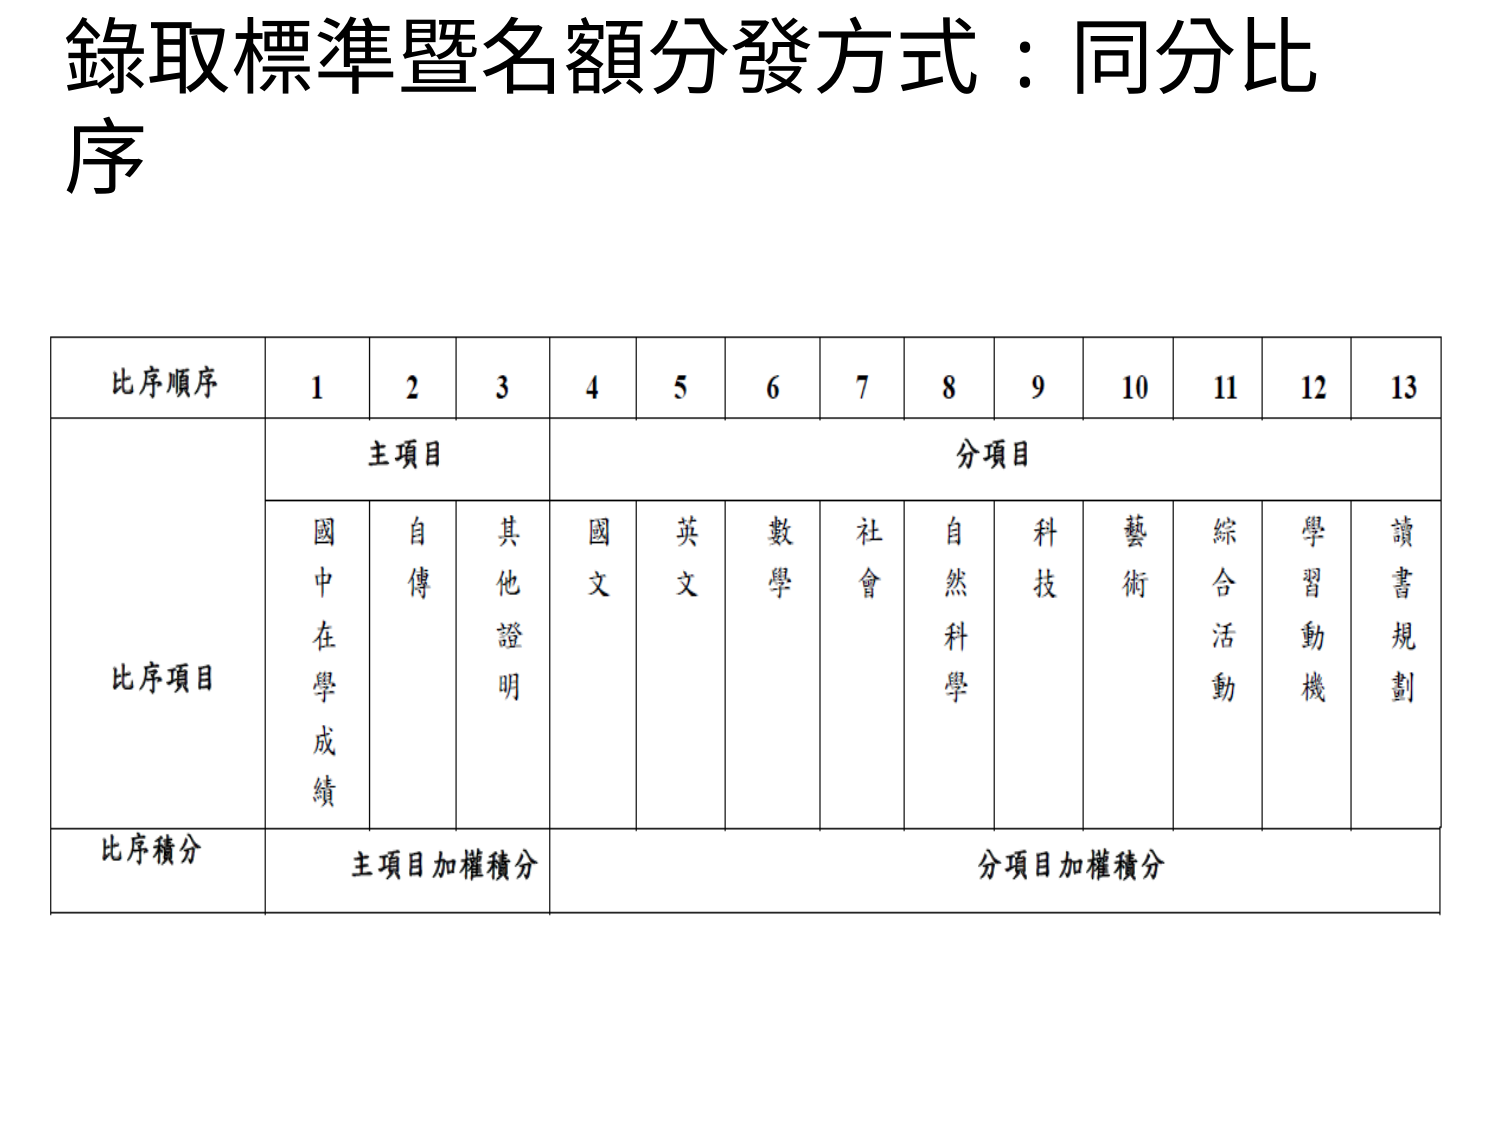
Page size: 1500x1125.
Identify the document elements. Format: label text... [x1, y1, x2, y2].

title 錄取標準暨名額分發方式:同分比序 [49, 0, 1385, 212]
picture [17, 290, 1475, 977]
